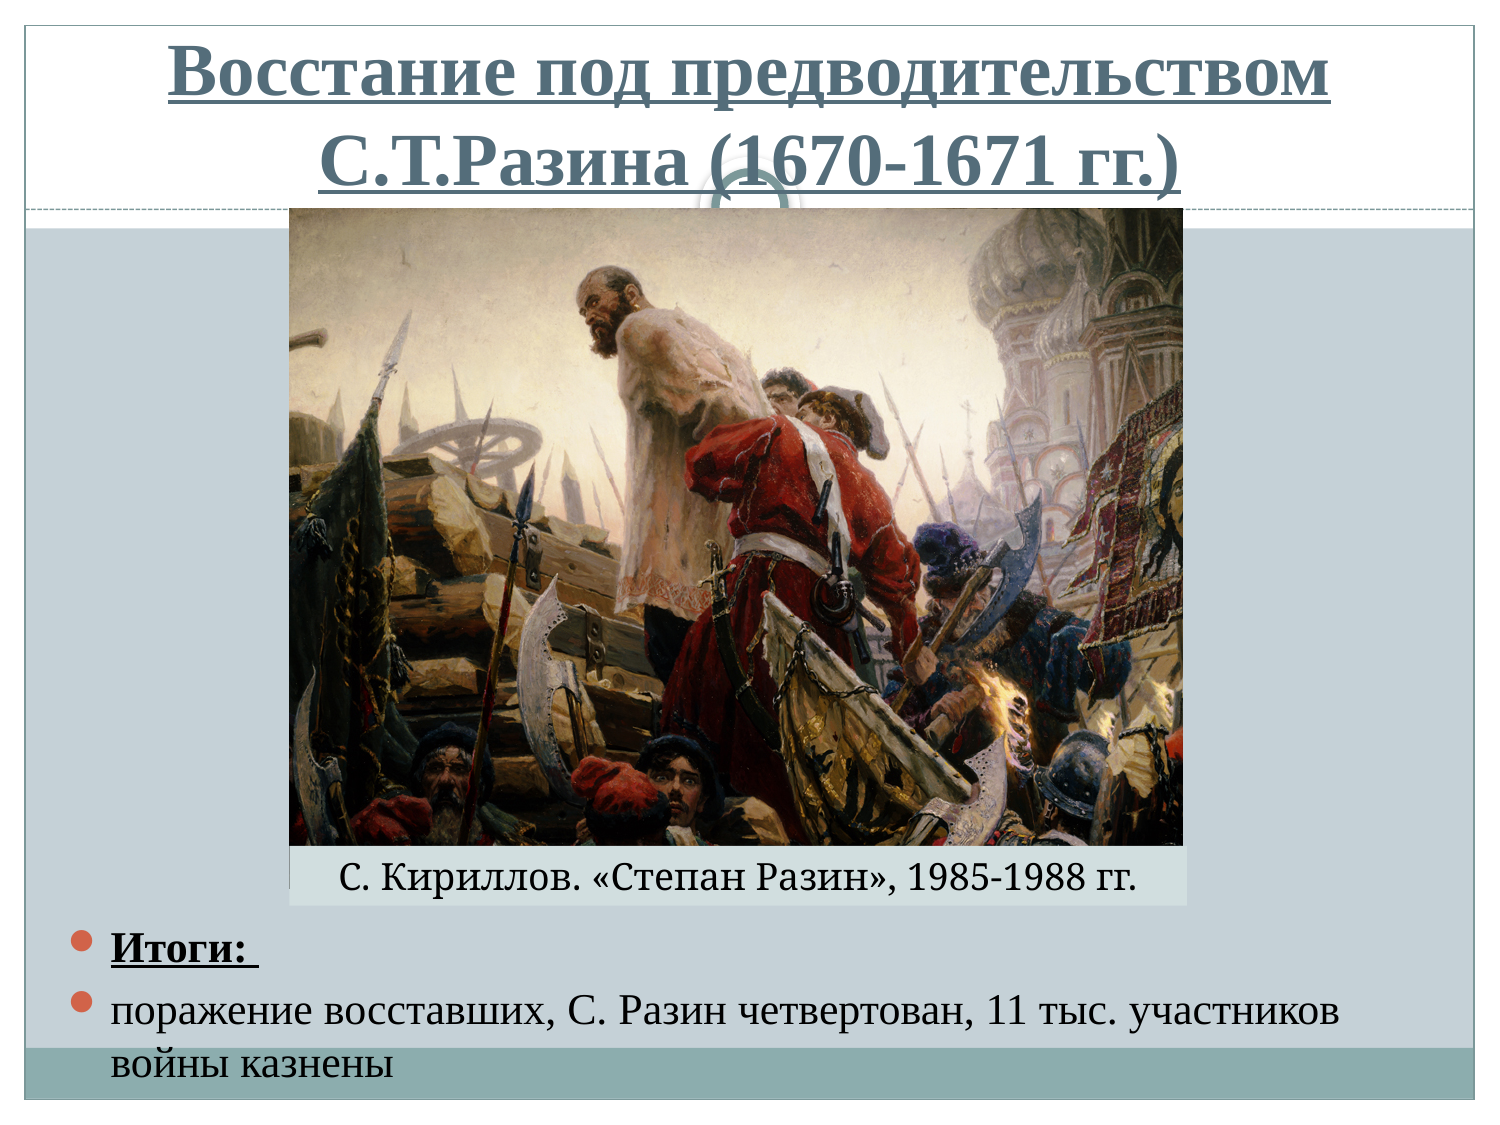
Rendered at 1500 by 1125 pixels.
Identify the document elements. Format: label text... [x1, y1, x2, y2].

picture [289, 207, 1183, 889]
title Восстание под предводительством С.Т.Разина (1670-1671 гг.) [49, 37, 1450, 209]
list Итоги: поражение восставших, С. Разин четвертован, 11 тыс. участников войны казнены [53, 911, 1445, 1094]
text_box С. Кириллов. «Степан Разин», 1985-1988 гг. [289, 894, 1187, 906]
